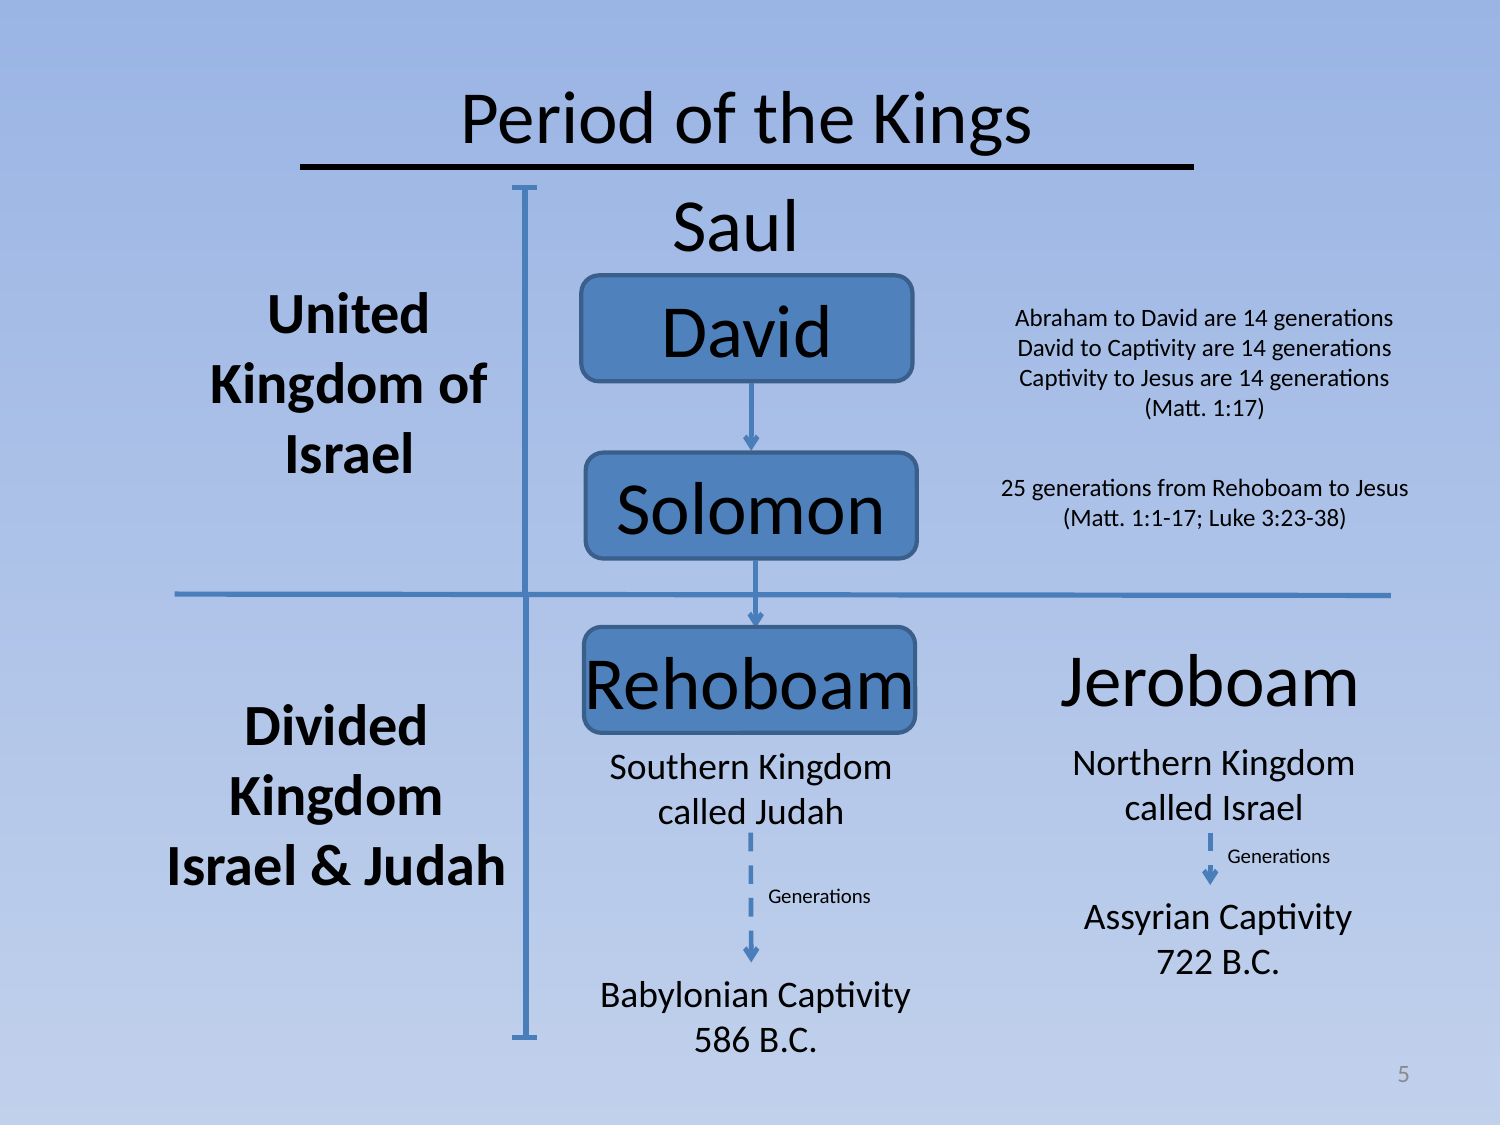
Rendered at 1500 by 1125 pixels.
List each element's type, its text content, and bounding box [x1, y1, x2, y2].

text_box United Kingdom of Israel [174, 267, 520, 493]
text_box David [592, 275, 902, 380]
text_box 25 generations from Rehoboam to Jesus (Matt. 1:1-17; Luke 3:23-38) [985, 464, 1425, 539]
text_box Northern Kingdom called Israel [1037, 730, 1391, 836]
slide_number 5 [1074, 1042, 1425, 1103]
text_box Period of the Kings [299, 61, 1194, 166]
text_box Abraham to David are 14 generations David to Captivity are 14 generations Captivity to Jesus are 14 generations (Matt. 1:17) [1000, 294, 1410, 429]
text_box Assyrian Captivity 722 B.C. [1041, 884, 1396, 990]
text_box [583, 450, 919, 561]
text_box Southern Kingdom called Judah [574, 734, 928, 840]
text_box Divided Kingdom Israel & Judah [150, 679, 521, 905]
text_box Solomon [596, 452, 906, 558]
text_box [579, 273, 915, 384]
text_box Jeroboam [1037, 624, 1385, 730]
text_box Generations [757, 875, 893, 915]
text_box Saul [581, 176, 891, 274]
text_box Generations [1212, 834, 1353, 875]
text_box Babylonian Captivity 586 B.C. [578, 962, 933, 1068]
text_box Rehoboam [562, 626, 938, 732]
